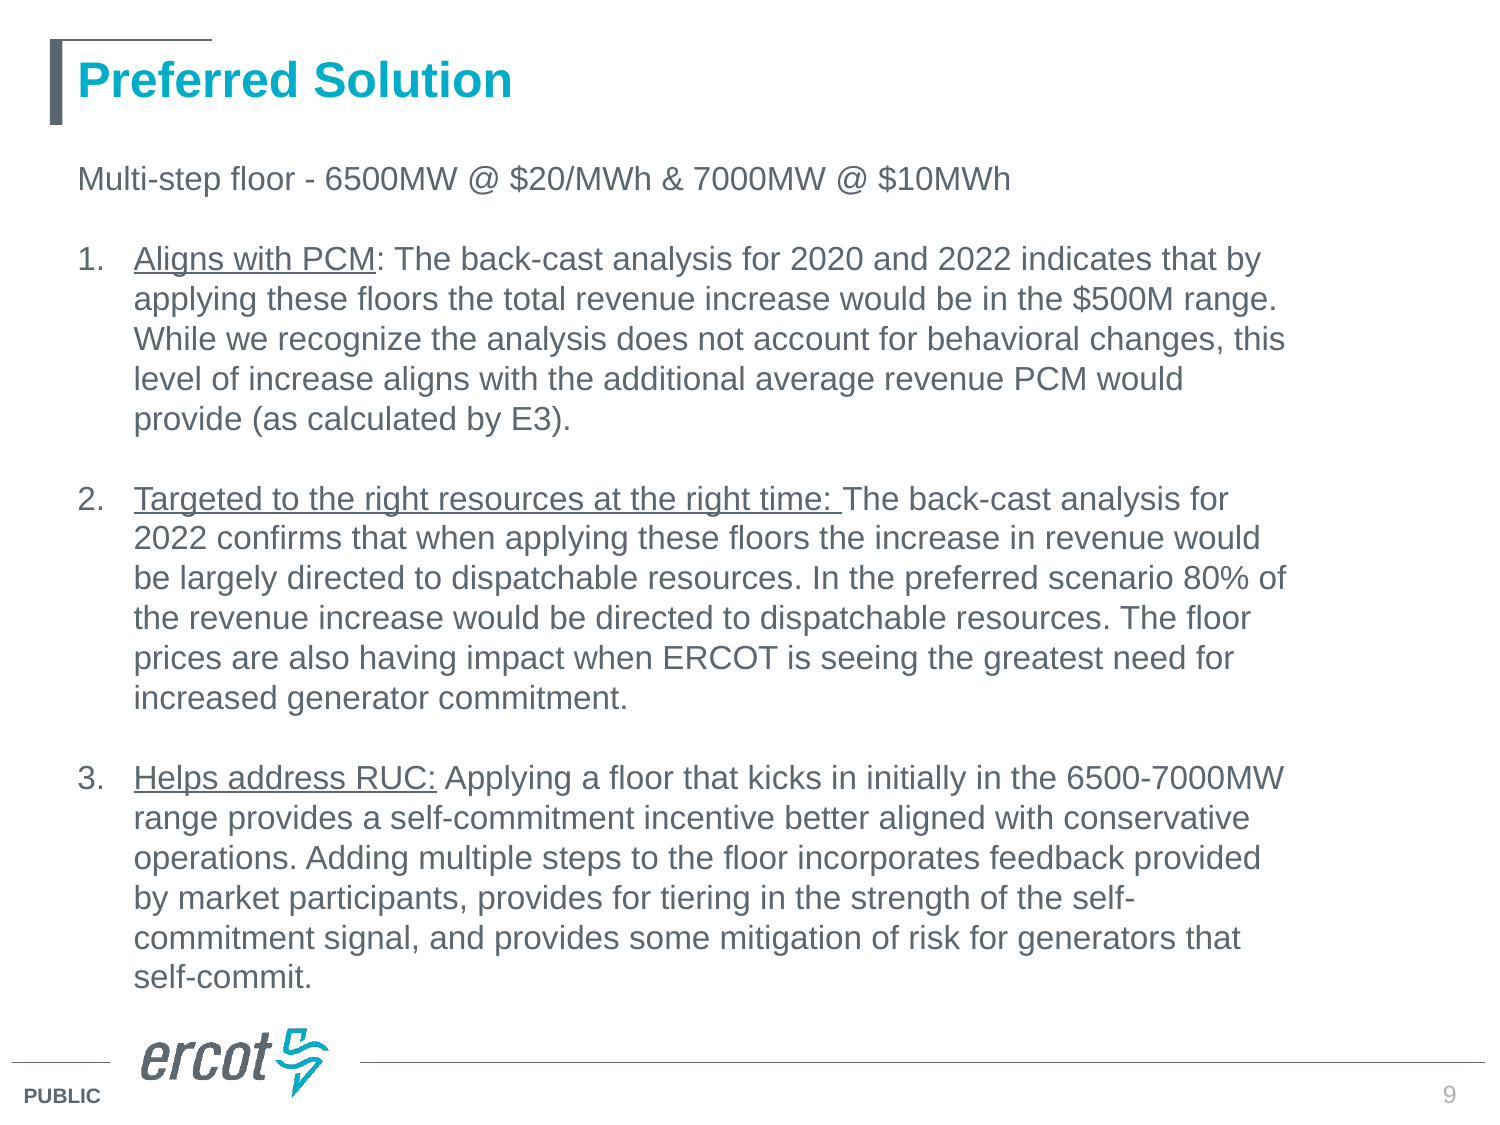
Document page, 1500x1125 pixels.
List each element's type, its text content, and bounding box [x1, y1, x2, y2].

text_box Multi-step floor - 6500MW @ $20/MWh & 7000MW @ $10MWh Aligns with PCM: The back-cast analysis for 2020 and 2022 indicates that by applying these floors the total revenue increase would be in the $500M range. While we recognize the analysis does not account for behavioral changes, this level of increase aligns with the additional average revenue PCM would provide (as calculated by E3). Targeted to the right resources at the right time: The back-cast analysis for 2022 confirms that when applying these floors the increase in revenue would be largely directed to dispatchable resources. In the preferred scenario 80% of the revenue increase would be directed to dispatchable resources. The floor prices are also having impact when ERCOT is seeing the greatest need for increased generator commitment. Helps address RUC: Applying a floor that kicks in initially in the 6500-7000MW range provides a self-commitment incentive better aligned with conservative operations. Adding multiple steps to the floor incorporates feedback provided by market participants, provides for tiering in the strength of the self-commitment signal, and provides some mitigation of risk for generators that self-commit. [62, 149, 1313, 1048]
slide_number 9 [1412, 1076, 1488, 1112]
picture [137, 1048, 332, 1100]
title Preferred Solution [62, 39, 1450, 228]
